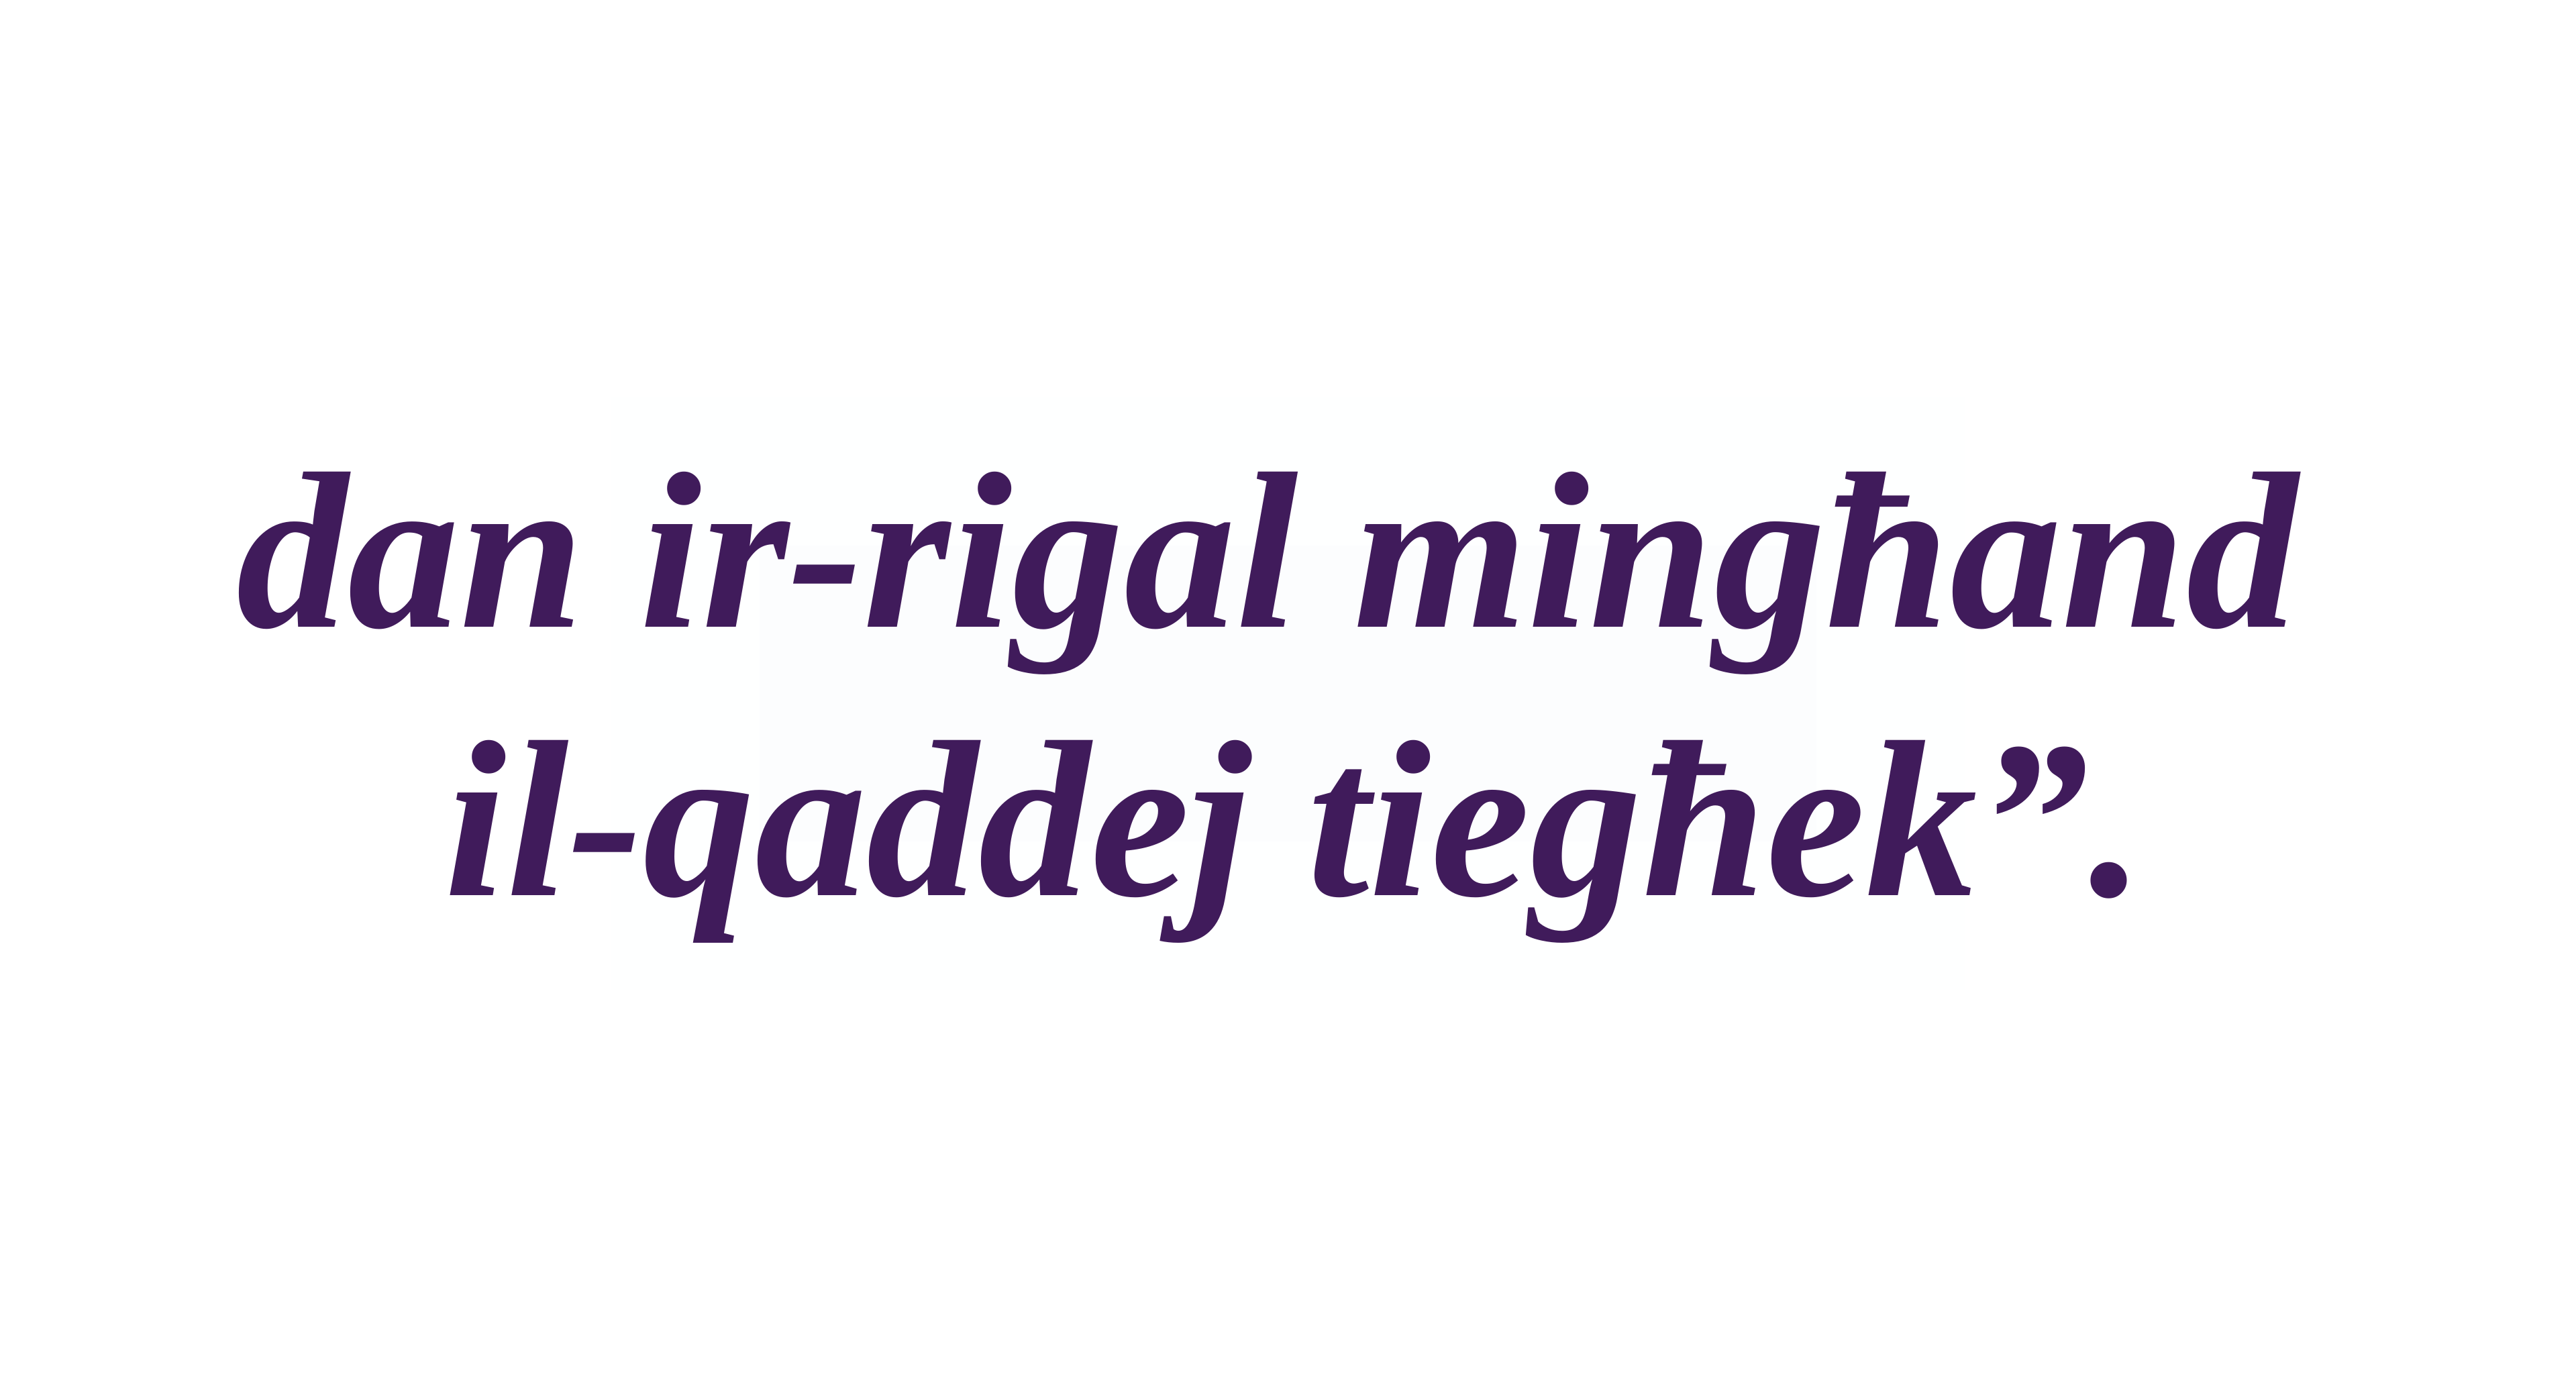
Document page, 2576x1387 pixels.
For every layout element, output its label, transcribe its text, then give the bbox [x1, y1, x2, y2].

text_box dan ir-rigal mingħand il-qaddej tiegħek”. [59, 392, 2532, 952]
